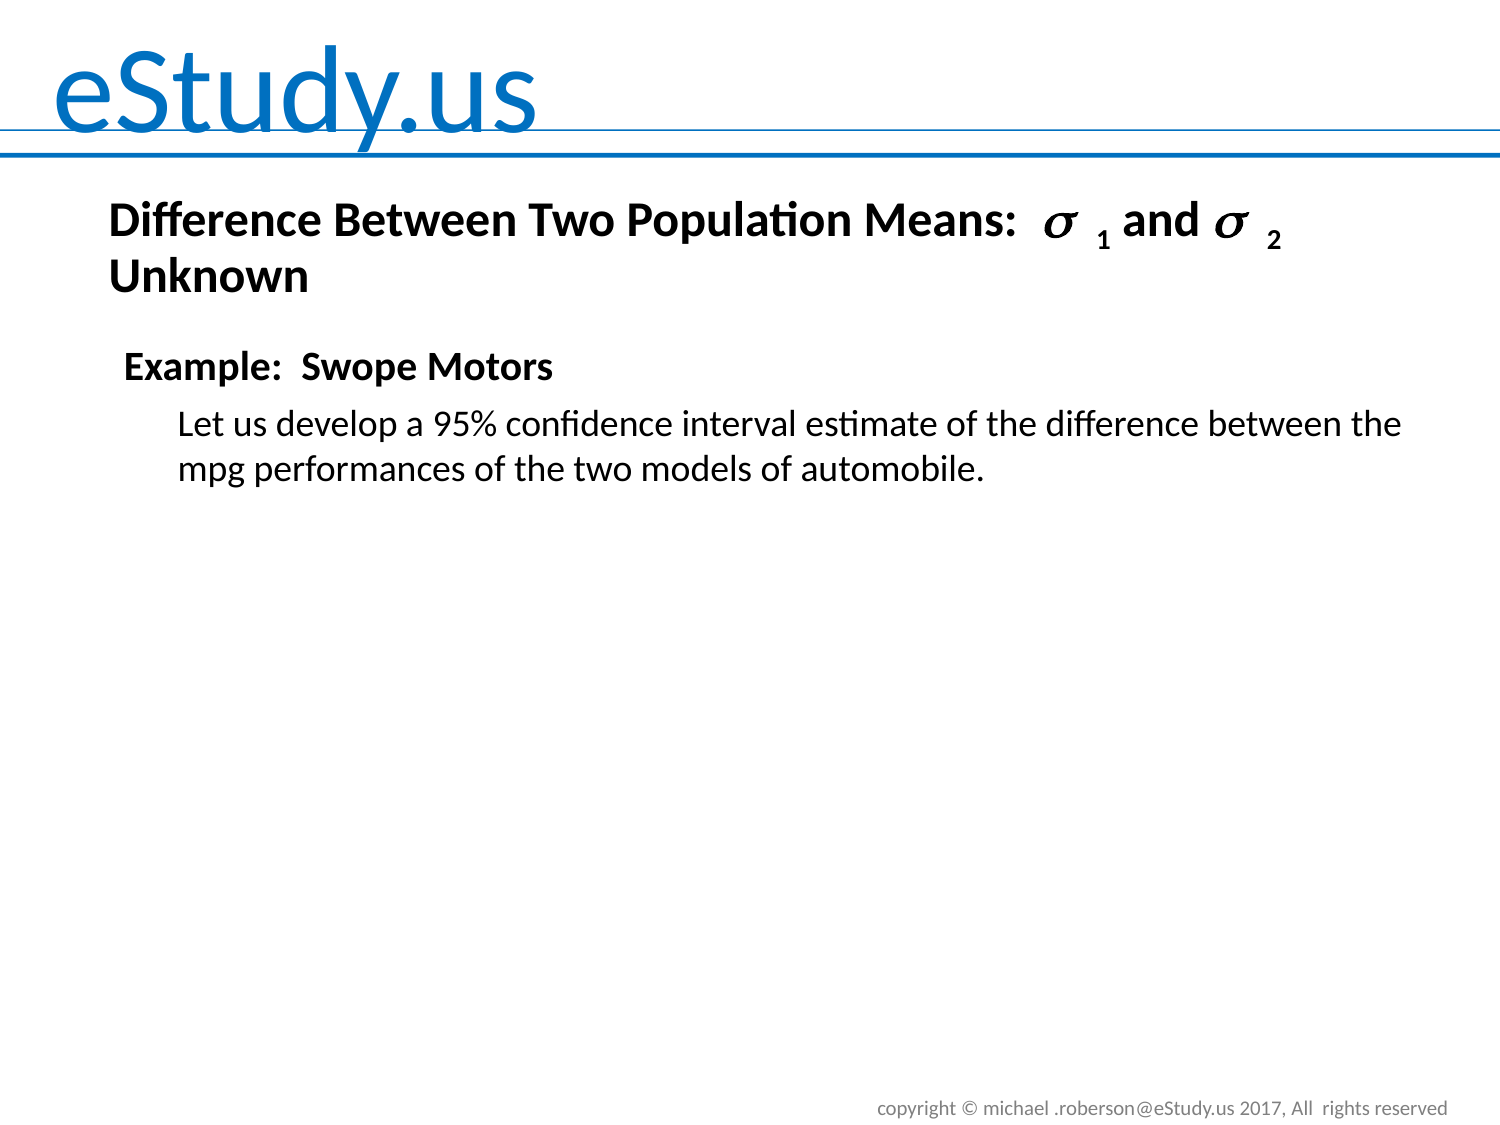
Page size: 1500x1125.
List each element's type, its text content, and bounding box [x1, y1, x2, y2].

text_box Let us develop a 95% confidence interval estimate of the difference between the mpg performances of the two models of automobile. [162, 391, 1422, 497]
text_box Example: Swope Motors [112, 338, 1416, 405]
text_box Difference Between Two Population Means: s 1 and s 2 Unknown [97, 193, 1422, 298]
